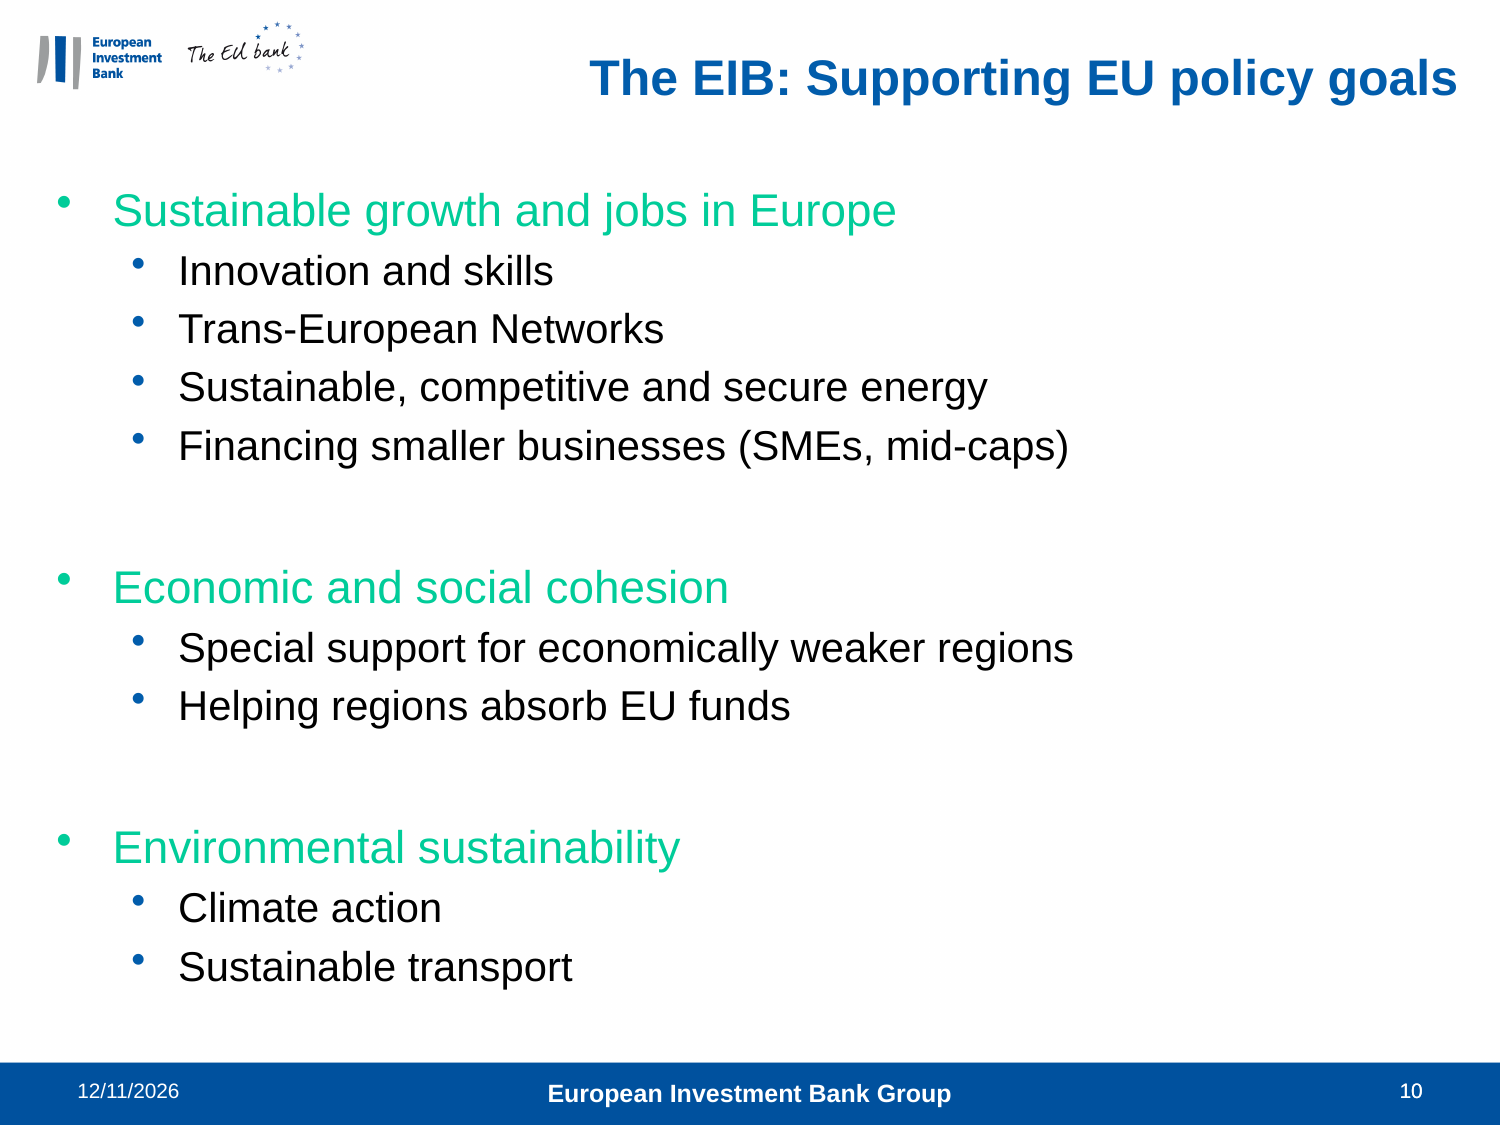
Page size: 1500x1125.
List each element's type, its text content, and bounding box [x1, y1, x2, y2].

picture [0, 0, 1500, 1125]
title The EIB: Supporting EU policy goals [395, 24, 1460, 126]
text_box 10 [1274, 1070, 1438, 1125]
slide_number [62, 1070, 225, 1125]
list Sustainable growth and jobs in Europe Innovation and skills Trans-European Networks Sustainable, competitive and secure energy Financing smaller businesses (SMEs, mid-caps) Economic and social cohesion Special support for economically weaker regions Helping regions absorb EU funds Environmental sustainability Climate action Sustainable transport [40, 172, 1460, 1048]
footer European Investment Bank Group [230, 1070, 1270, 1125]
